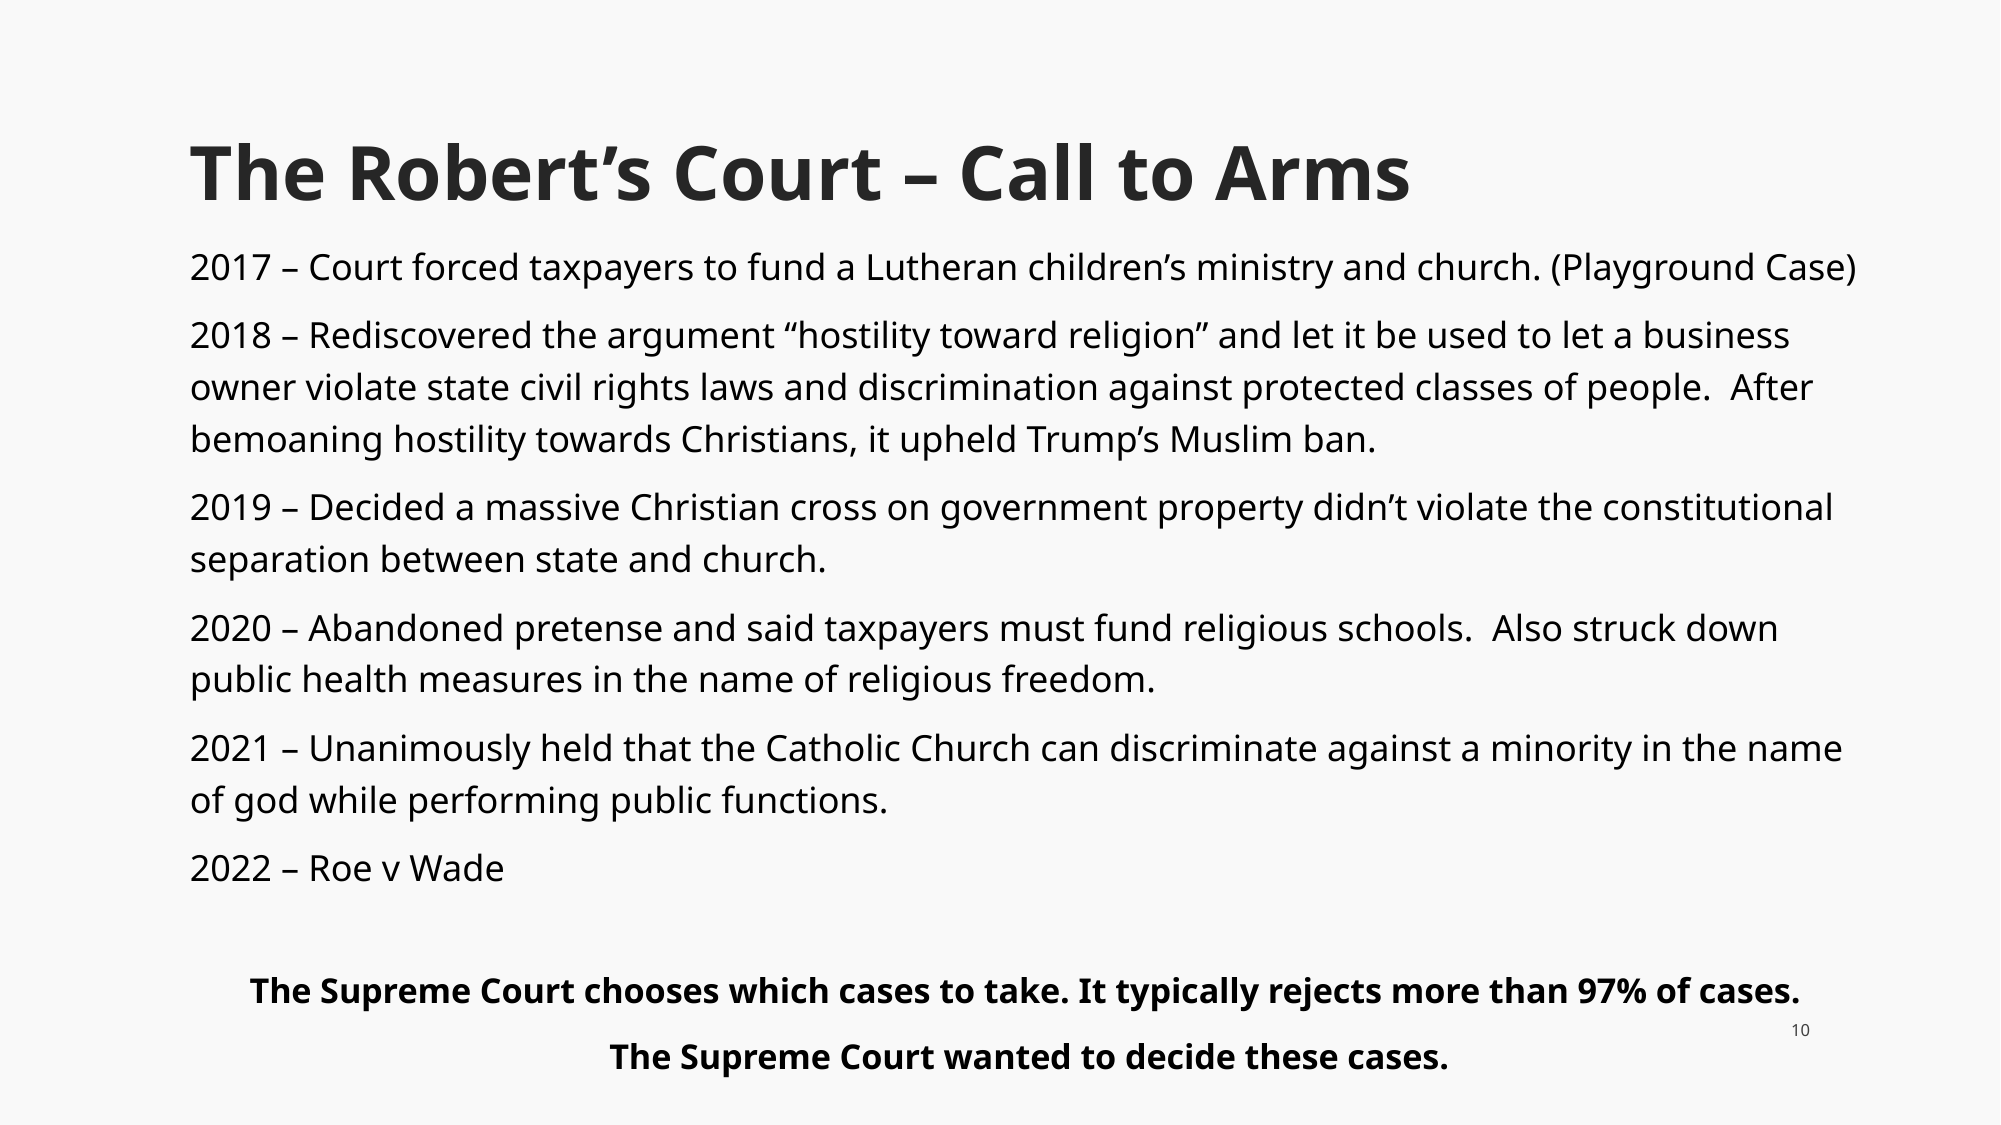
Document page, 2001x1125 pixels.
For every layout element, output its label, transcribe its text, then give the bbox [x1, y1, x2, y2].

list 2017 – Court forced taxpayers to fund a Lutheran children’s ministry and church. (Playground Case) 2018 – Rediscovered the argument “hostility toward religion” and let it be used to let a business owner violate state civil rights laws and discrimination against protected classes of people. After bemoaning hostility towards Christians, it upheld Trump’s Muslim ban. 2019 – Decided a massive Christian cross on government property didn’t violate the constitutional separation between state and church. 2020 – Abandoned pretense and said taxpayers must fund religious schools. Also struck down public health measures in the name of religious freedom. 2021 – Unanimously held that the Catholic Church can discriminate against a minority in the name of god while performing public functions. 2022 – Roe v Wade The Supreme Court chooses which cases to take. It typically rejects more than 97% of cases. The Supreme Court wanted to decide these cases. [174, 228, 1884, 1125]
slide_number 10 [1687, 990, 1825, 1050]
title The Robert’s Court – Call to Arms [174, 63, 1825, 228]
